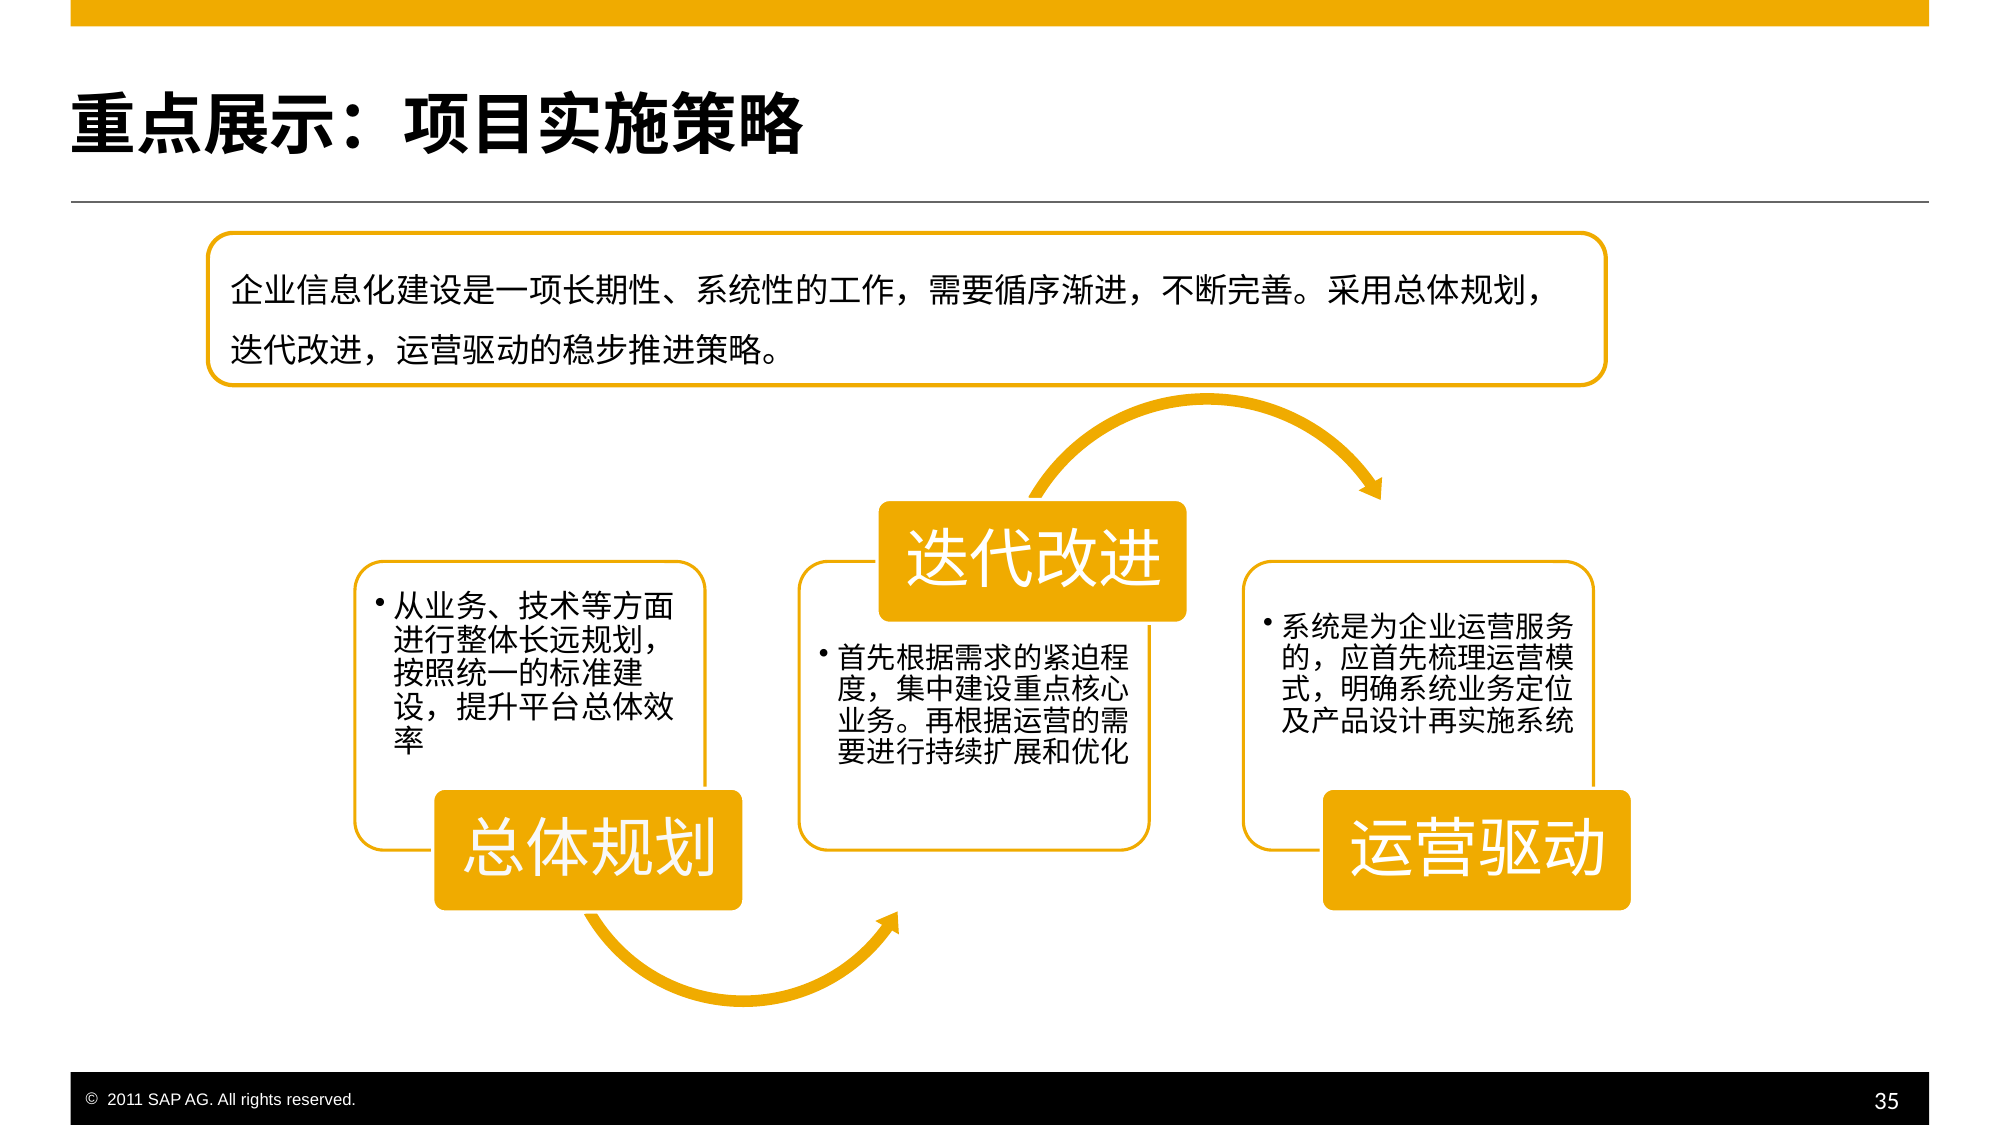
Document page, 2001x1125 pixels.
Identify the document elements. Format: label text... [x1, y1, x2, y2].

text_box 企业信息化建设是一项长期性、系统性的工作，需要循序渐进，不断完善。采用总体规划，迭代改进，运营驱动的稳步推进策略。 [207, 232, 1606, 386]
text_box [354, 364, 1633, 1047]
slide_number 35 [1859, 1076, 1954, 1125]
text_box 重点展示：项目实施策略 [69, 82, 1810, 207]
